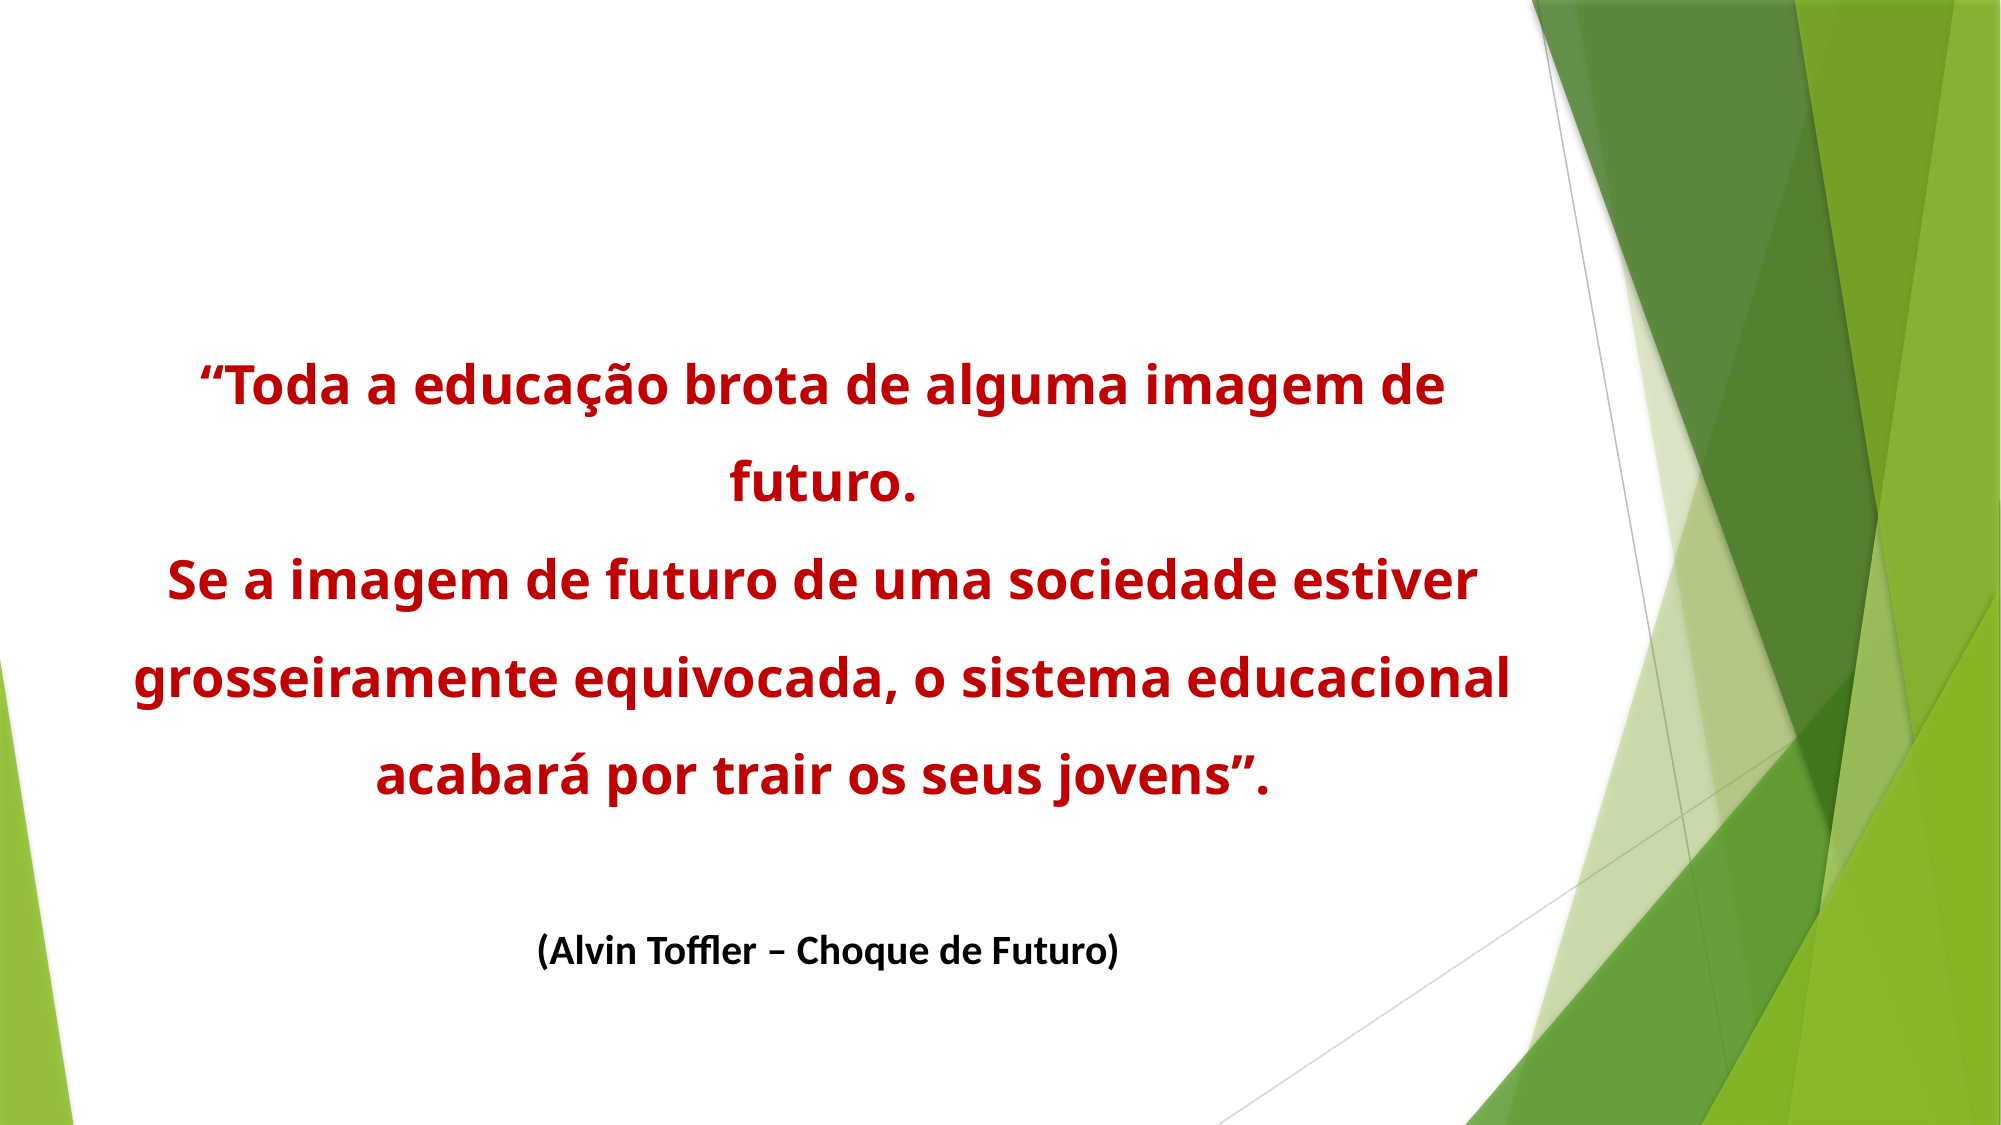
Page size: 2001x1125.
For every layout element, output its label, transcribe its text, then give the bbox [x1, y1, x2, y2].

list “Toda a educação brota de alguma imagem de futuro. Se a imagem de futuro de uma sociedade estiver grosseiramente equivocada, o sistema educacional acabará por trair os seus jovens”. (Alvin Toffler – Choque de Futuro) [118, 133, 1529, 992]
